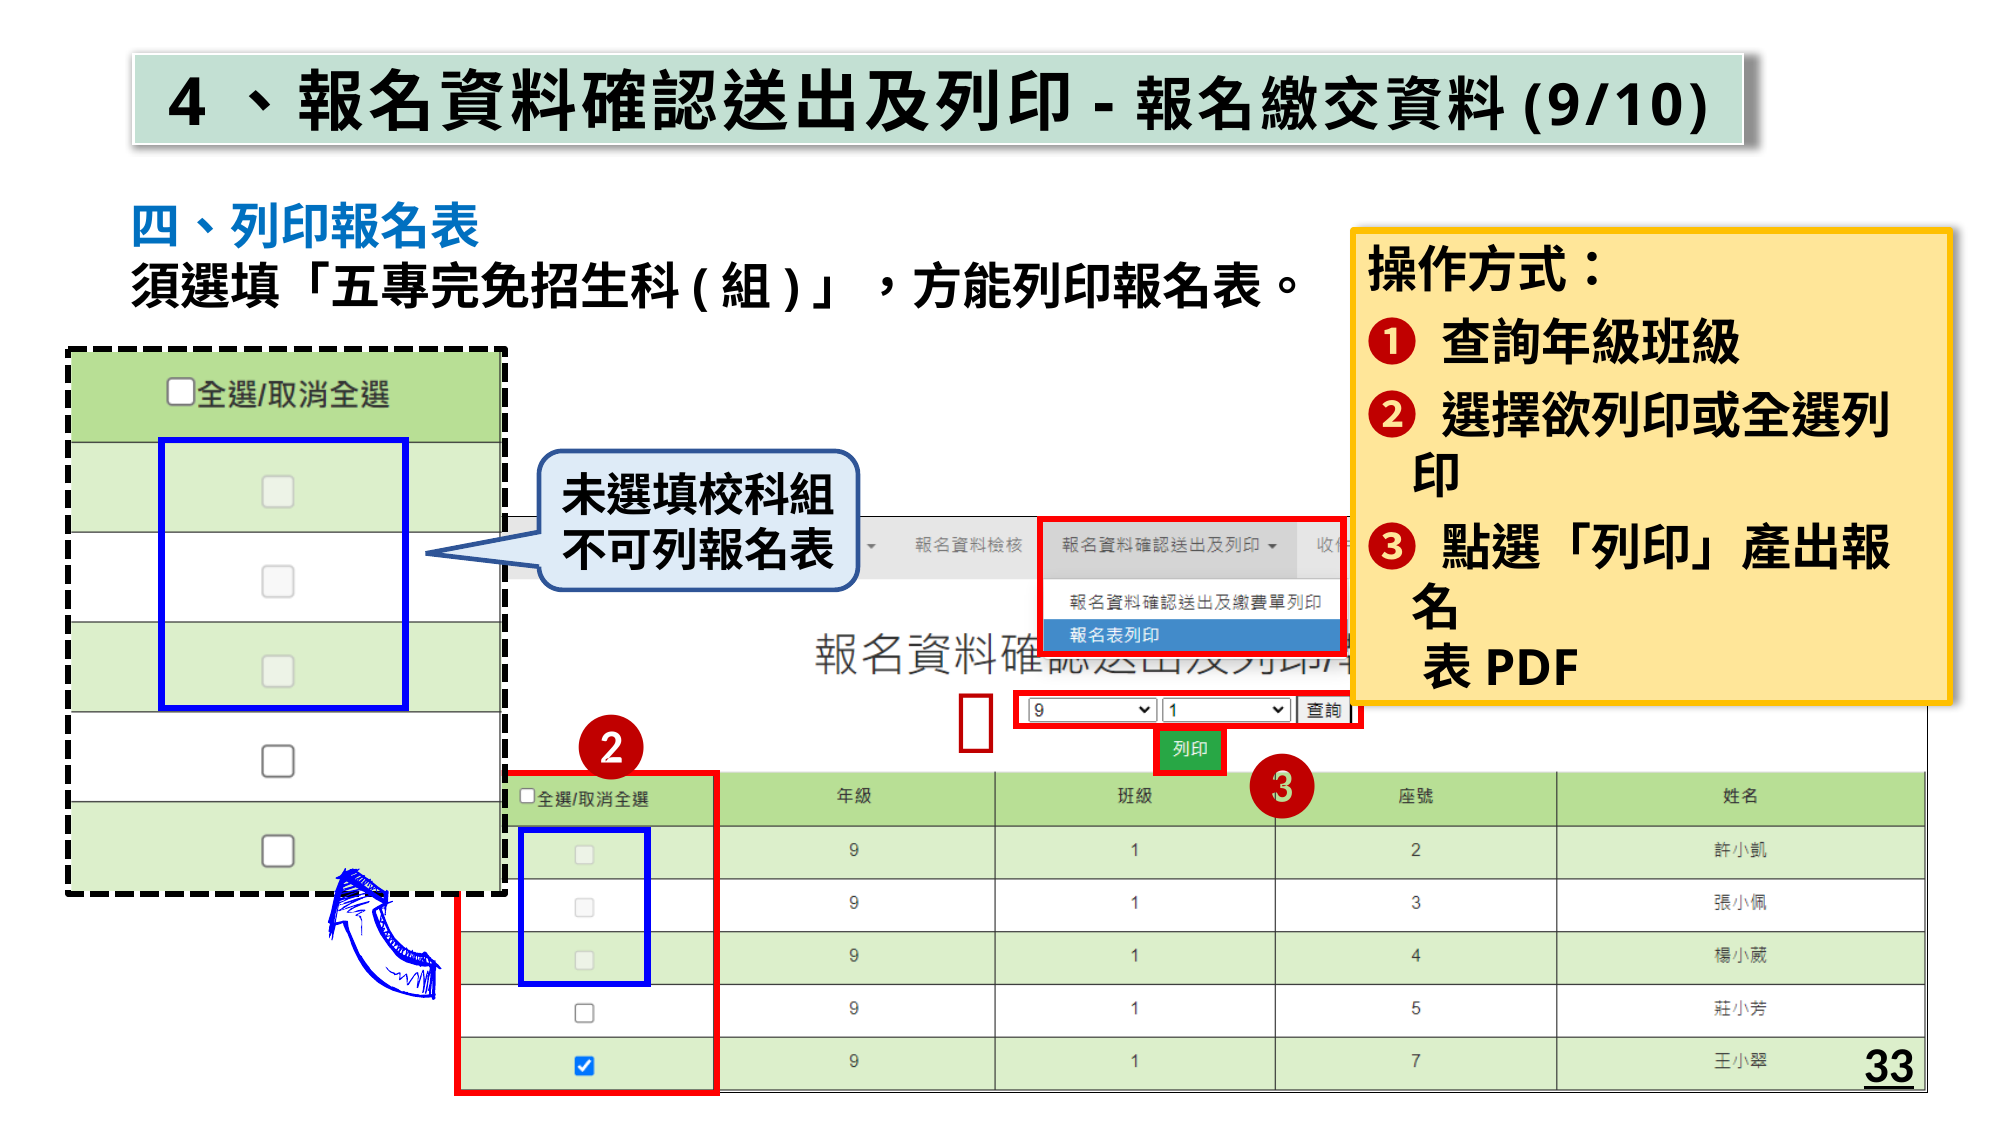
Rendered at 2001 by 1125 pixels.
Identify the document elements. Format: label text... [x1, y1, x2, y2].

text_box 4、報名資料確認送出及列印-報名繳交資料(9/10) [132, 53, 1744, 145]
picture [71, 352, 502, 891]
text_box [453, 230, 1950, 1093]
text_box 四、列印報名表 須選填「五專完免招生科(組)」，方能列印報名表。 [115, 184, 1328, 322]
text_box [327, 891, 442, 1000]
